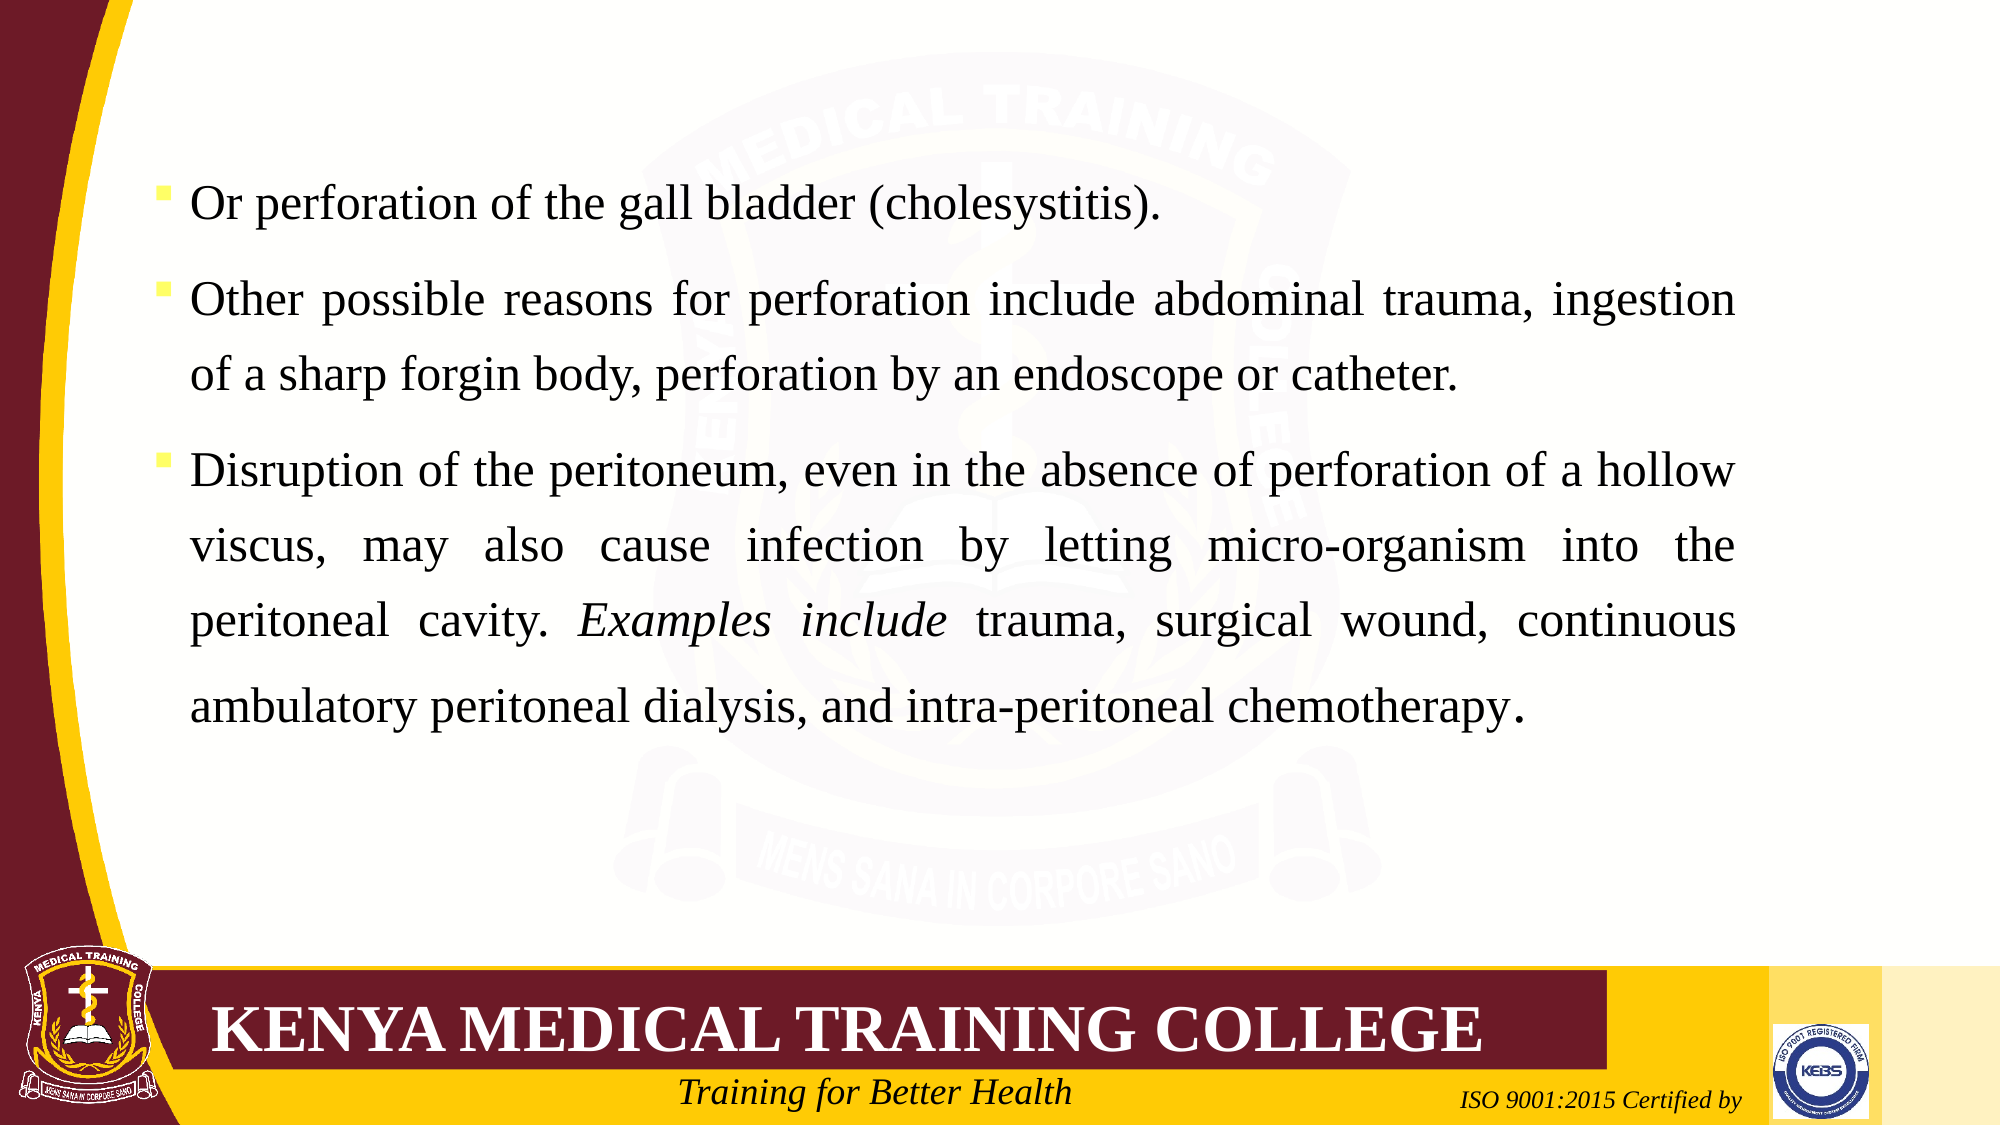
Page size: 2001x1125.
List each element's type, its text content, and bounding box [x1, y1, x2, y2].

picture [0, 0, 2000, 1125]
list Or perforation of the gall bladder (cholesystitis). Other possible reasons for perforation include abdominal trauma, ingestion of a sharp forgin body, perforation by an endoscope or catheter. Disruption of the peritoneum, even in the absence of perforation of a hollow viscus, may also cause infection by letting micro-organism into the peritoneal cavity. Examples include trauma, surgical wound, continuous ambulatory peritoneal dialysis, and intra-peritoneal chemotherapy. [137, 147, 1753, 1086]
